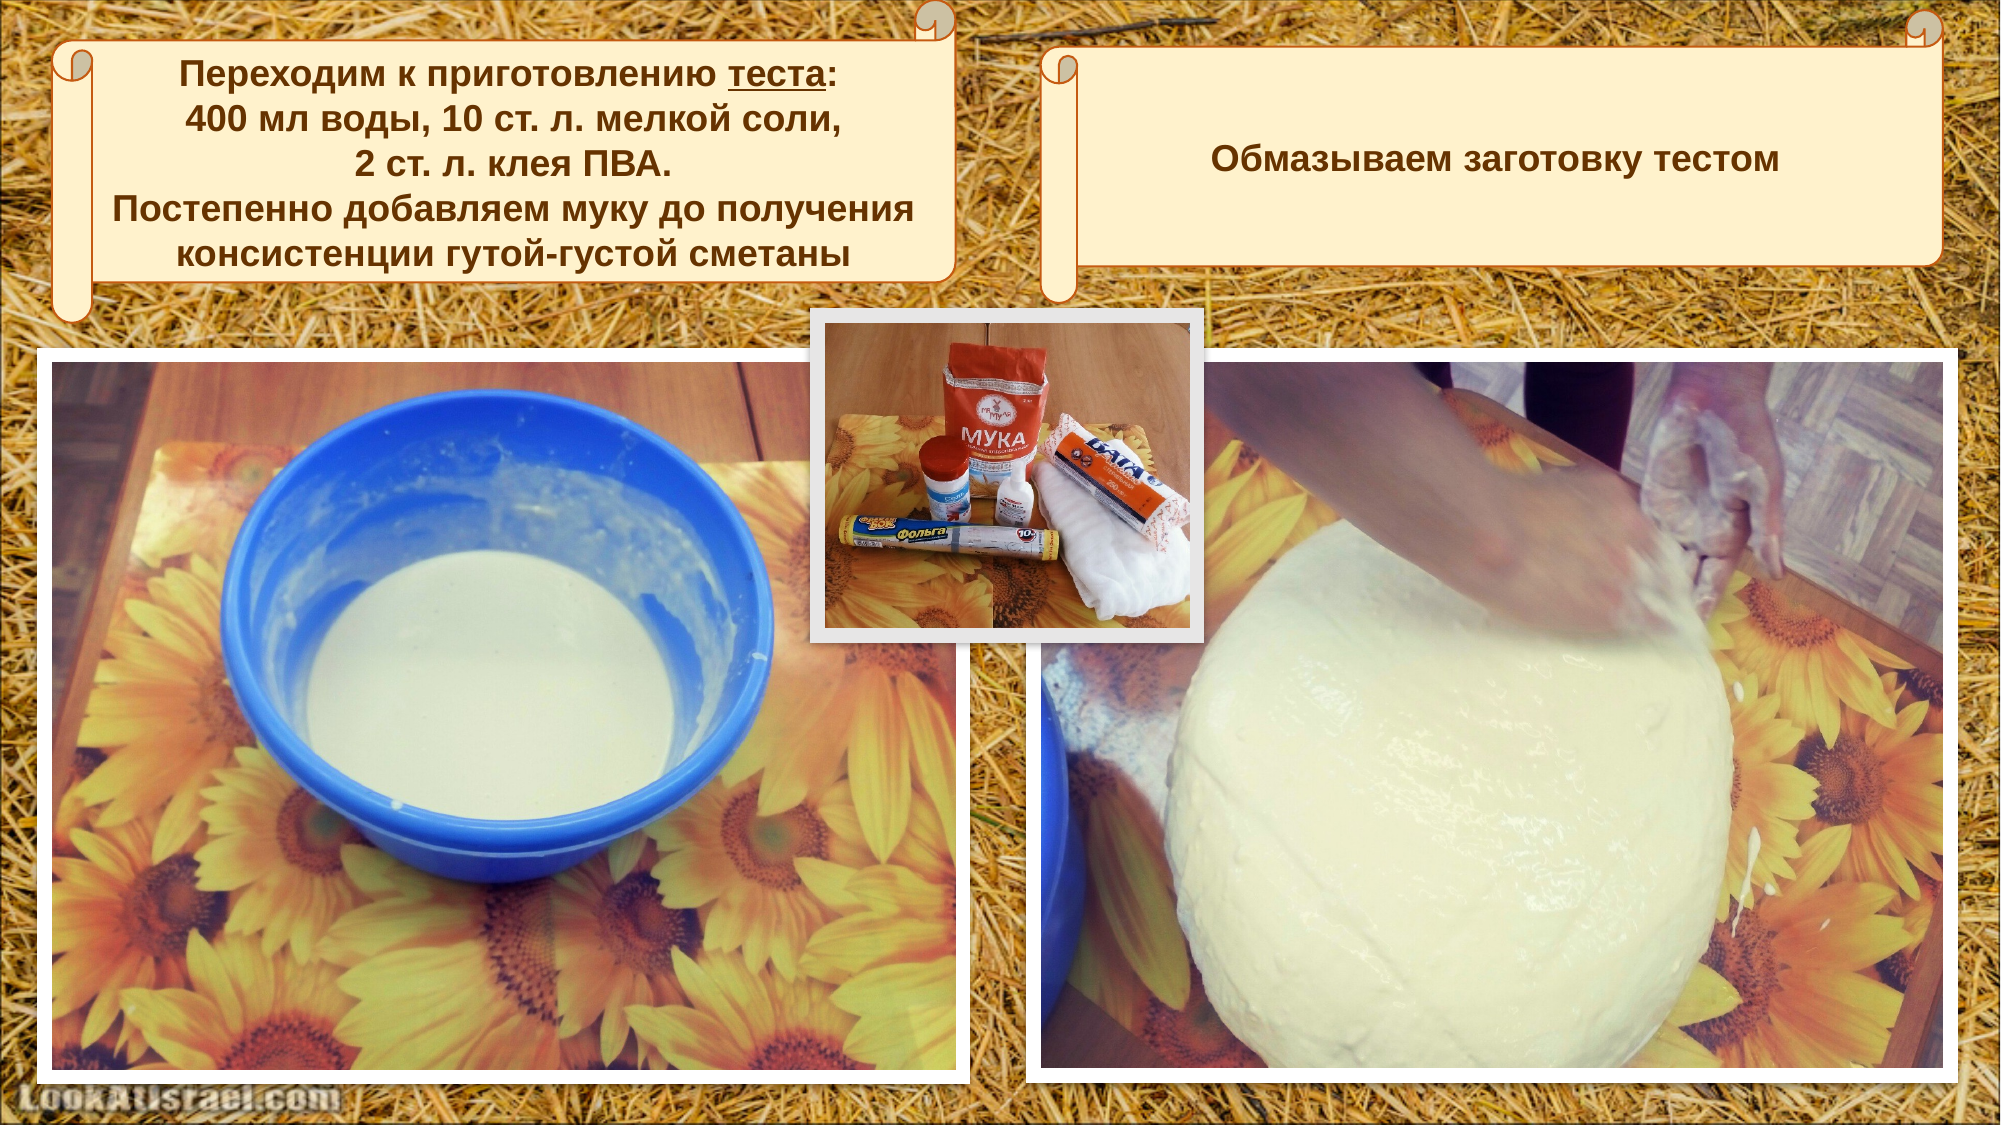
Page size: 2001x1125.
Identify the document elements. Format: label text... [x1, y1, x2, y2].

picture [0, 0, 2001, 1125]
text_box Обмазываем заготовку тестом [1039, 9, 1944, 305]
text_box Переходим к приготовлению теста: 400 мл воды, 10 ст. л. мелкой соли, 2 ст. л. клея ПВА. Постепенно добавляем муку до получения консистенции гутой-густой сметаны [50, 0, 957, 324]
